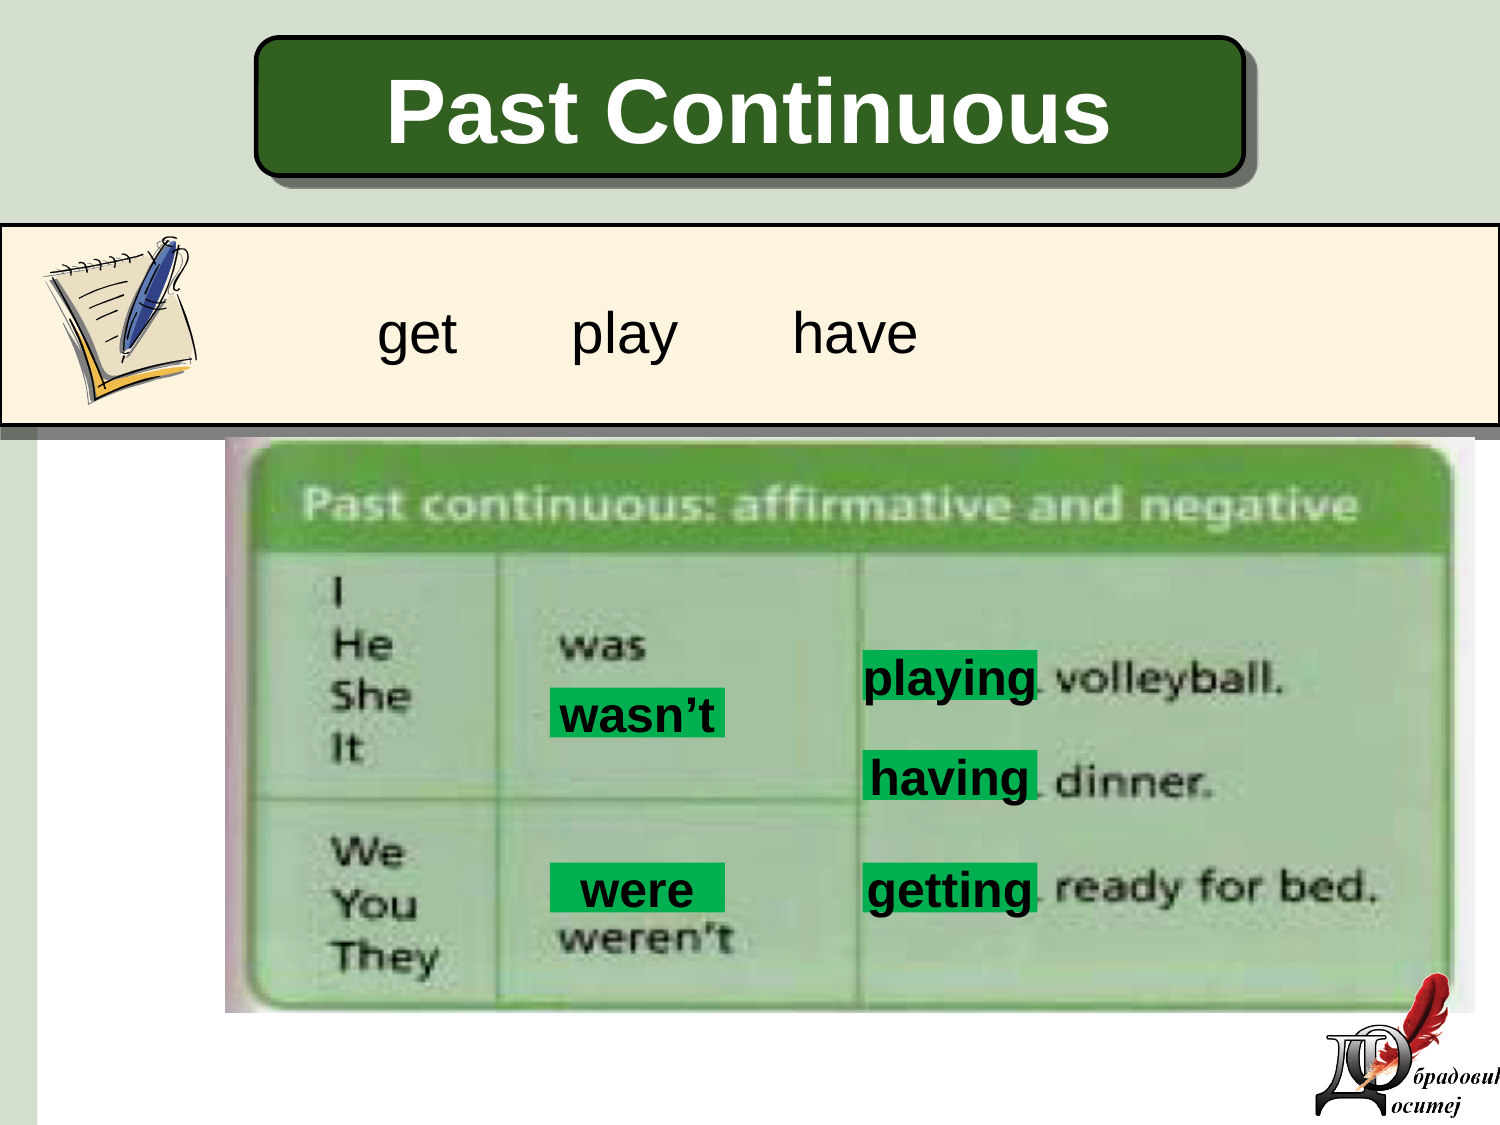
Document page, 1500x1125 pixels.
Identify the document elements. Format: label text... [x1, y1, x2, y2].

text_box get play have [362, 287, 1350, 373]
text_box [0, 224, 1500, 425]
picture [224, 437, 1500, 1118]
text_box Past Continuous [256, 37, 1244, 176]
picture [49, 235, 198, 401]
